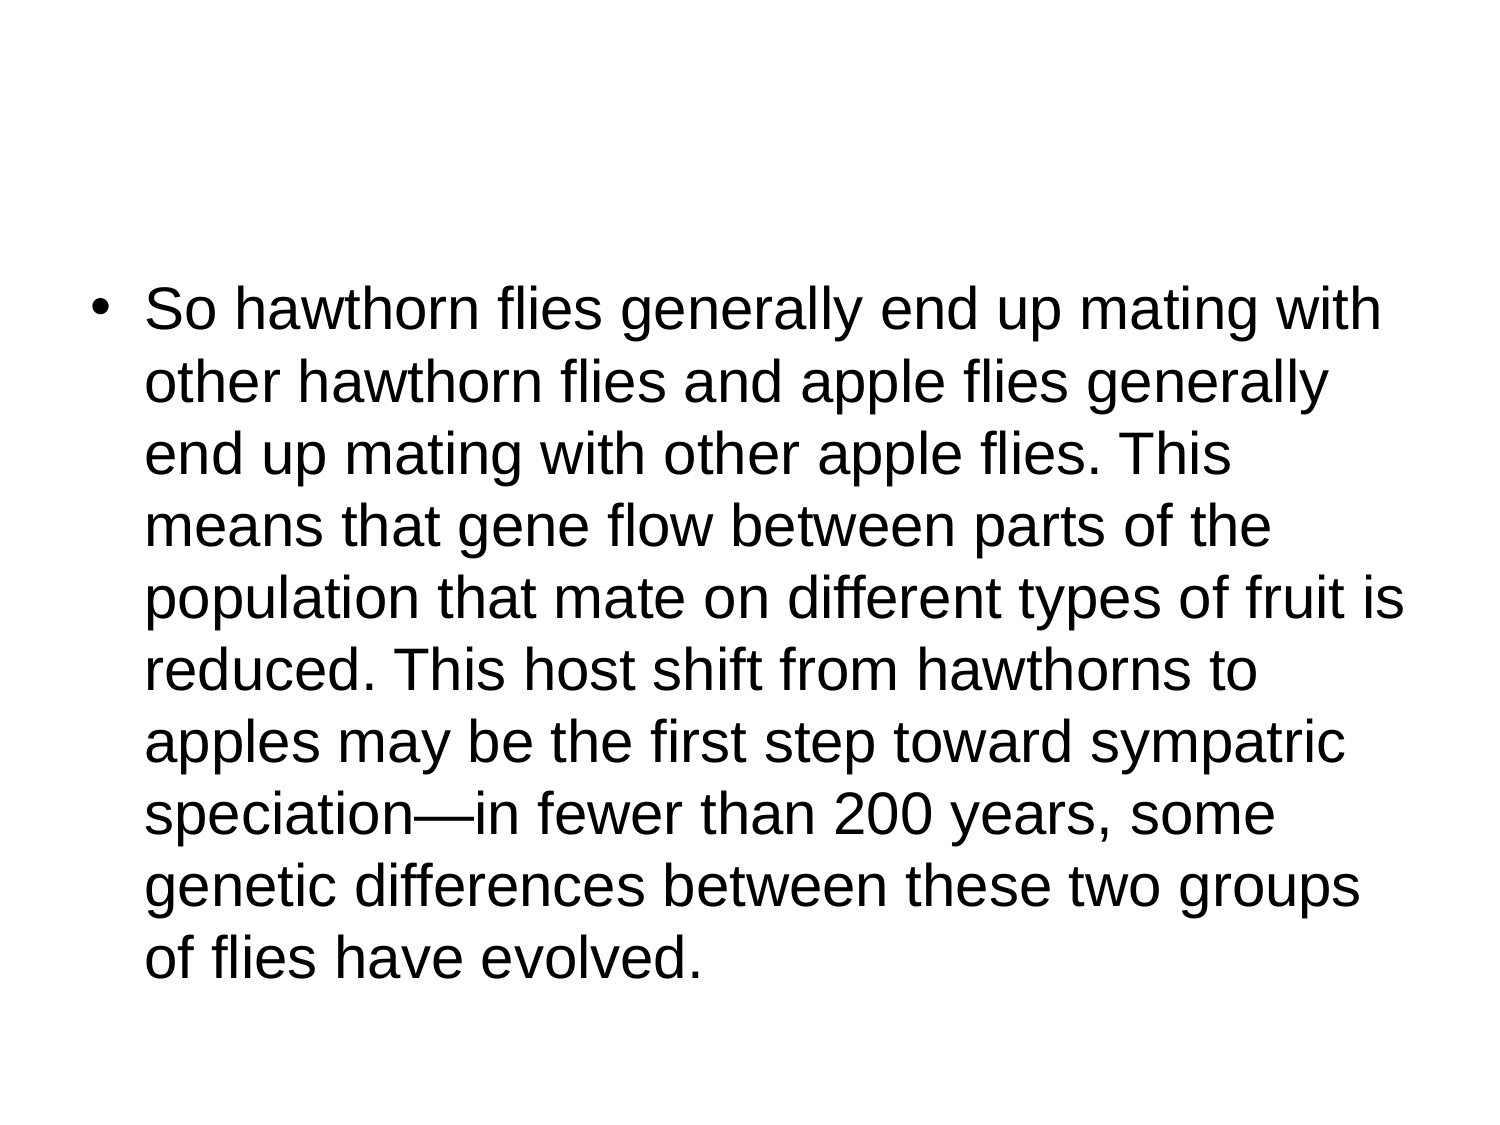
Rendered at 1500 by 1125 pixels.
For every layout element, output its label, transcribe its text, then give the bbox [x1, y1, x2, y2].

list So hawthorn flies generally end up mating with other hawthorn flies and apple flies generally end up mating with other apple flies. This means that gene flow between parts of the population that mate on different types of fruit is reduced. This host shift from hawthorns to apples may be the first step toward sympatric speciation—in fewer than 200 years, some genetic differences between these two groups of flies have evolved. [75, 262, 1425, 1005]
